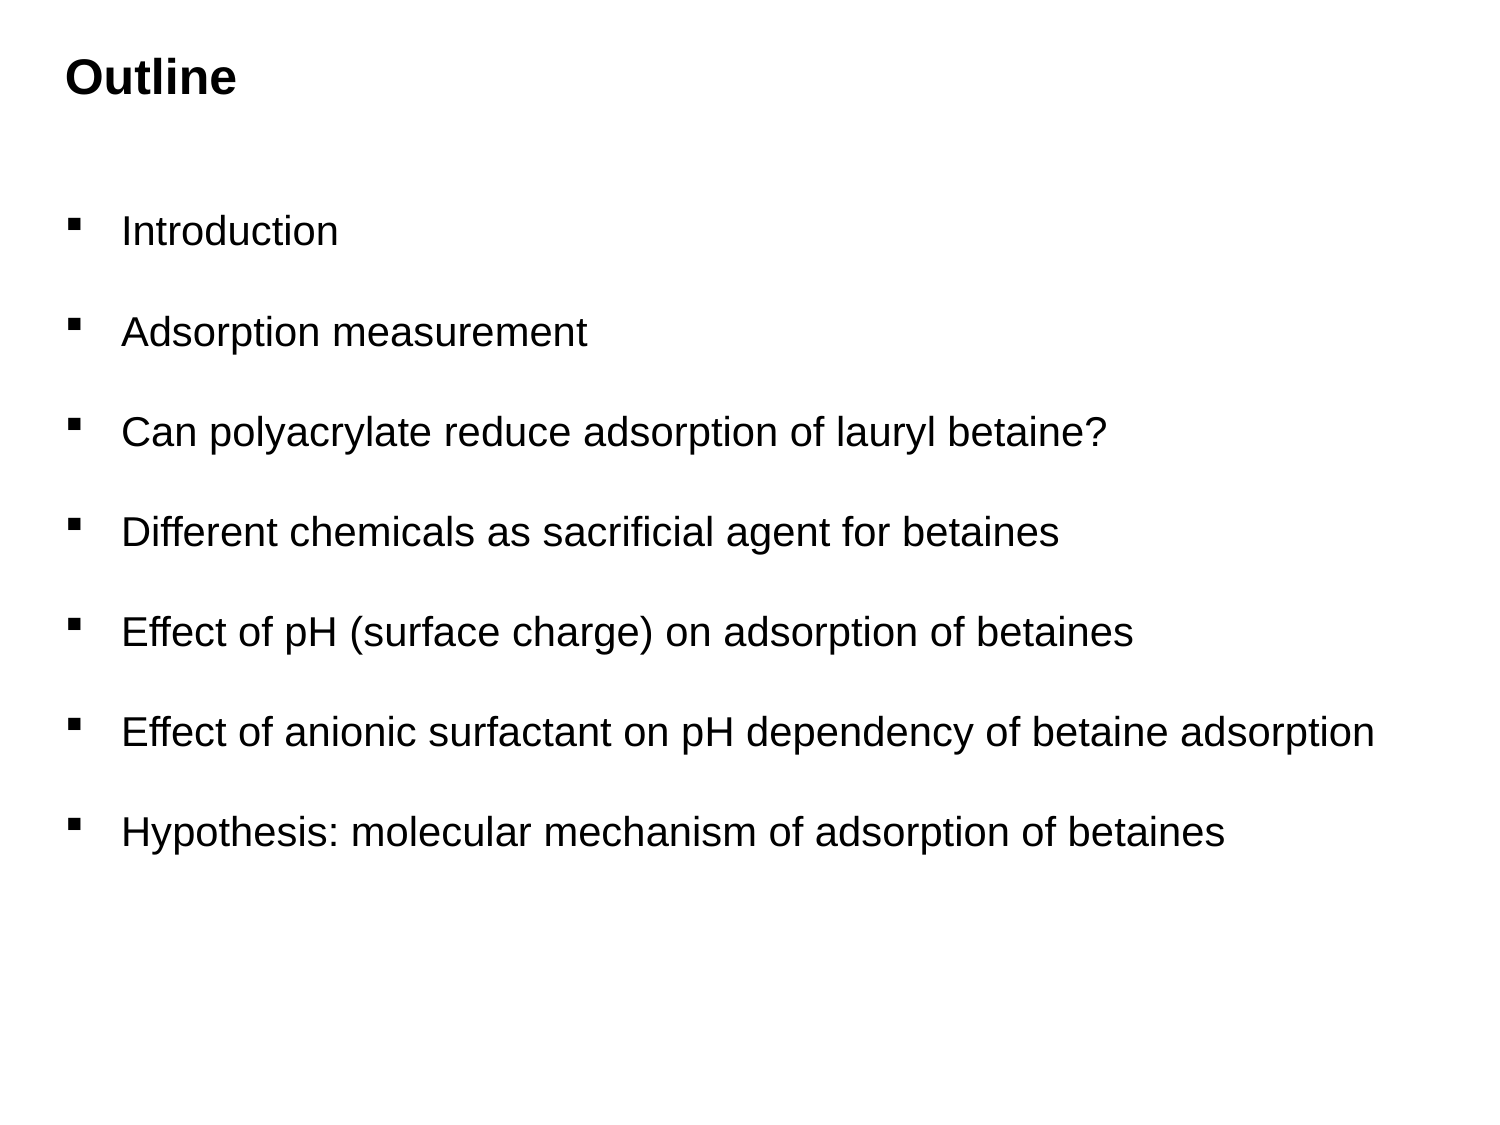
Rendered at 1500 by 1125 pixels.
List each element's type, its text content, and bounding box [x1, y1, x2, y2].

text_box Outline [49, 37, 938, 113]
text_box Introduction Adsorption measurement Can polyacrylate reduce adsorption of lauryl betaine? Different chemicals as sacrificial agent for betaines Effect of pH (surface charge) on adsorption of betaines Effect of anionic surfactant on pH dependency of betaine adsorption Hypothesis: molecular mechanism of adsorption of betaines [49, 146, 1463, 862]
